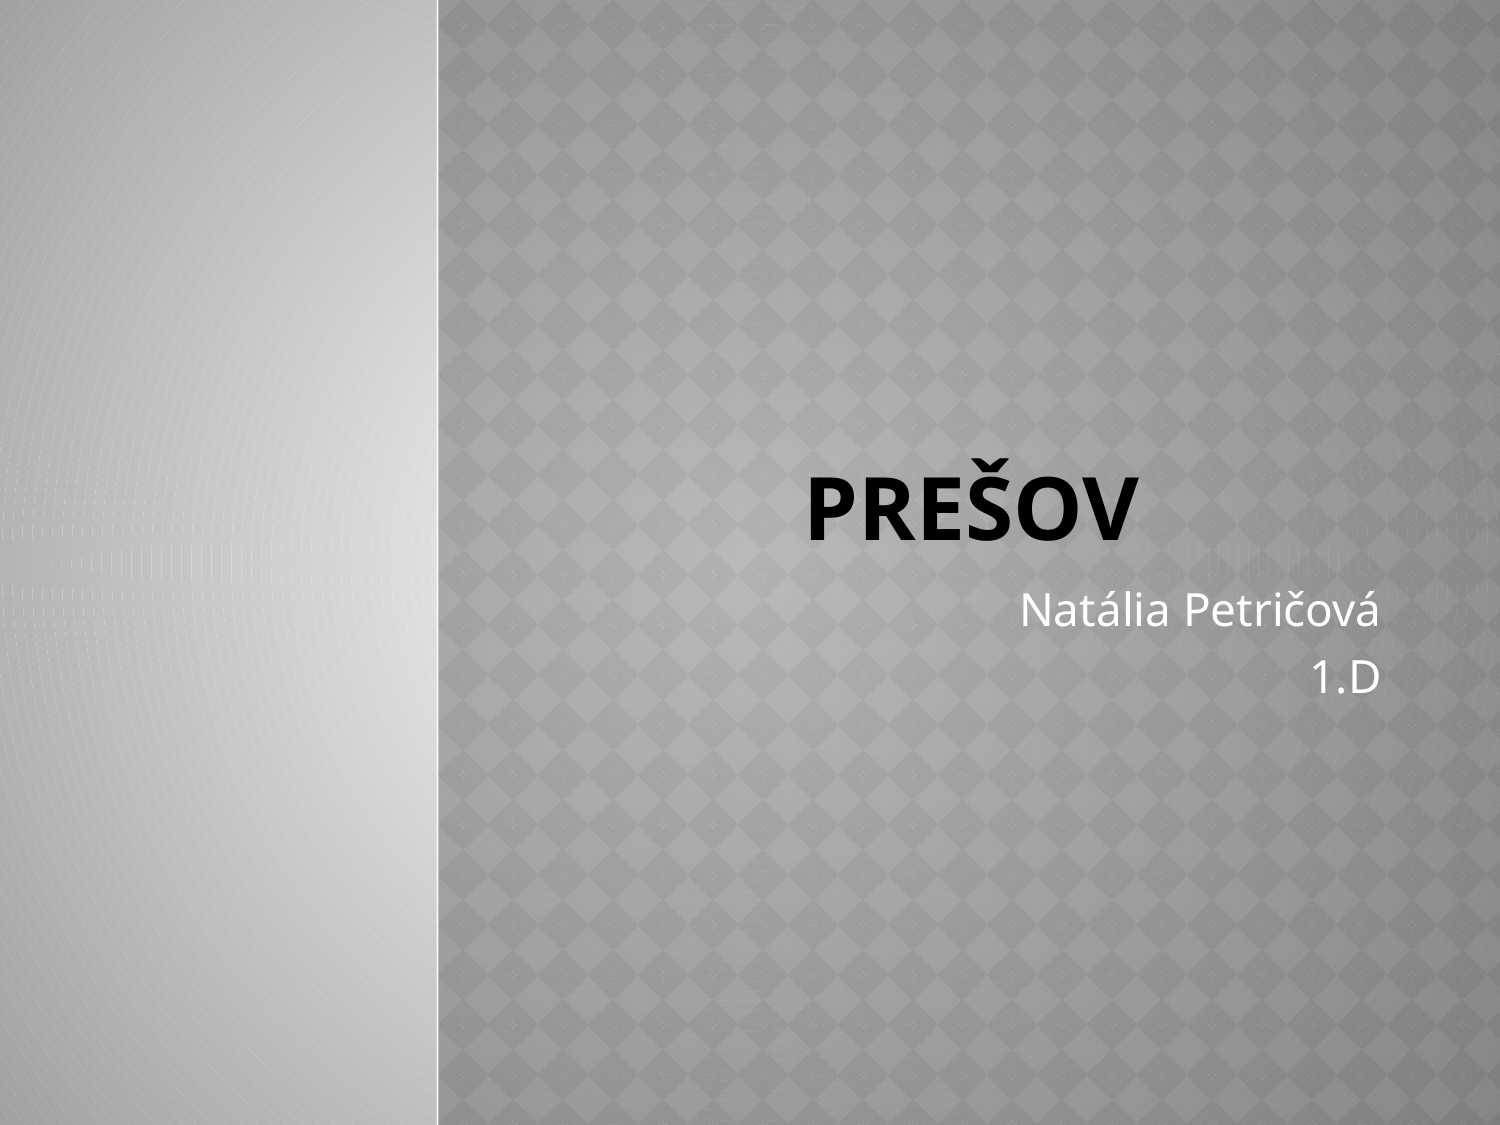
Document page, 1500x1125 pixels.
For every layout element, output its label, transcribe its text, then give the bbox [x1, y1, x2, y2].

title PREŠOV [552, 87, 1390, 558]
subtitle Natália Petričová 1.D [550, 580, 1390, 762]
